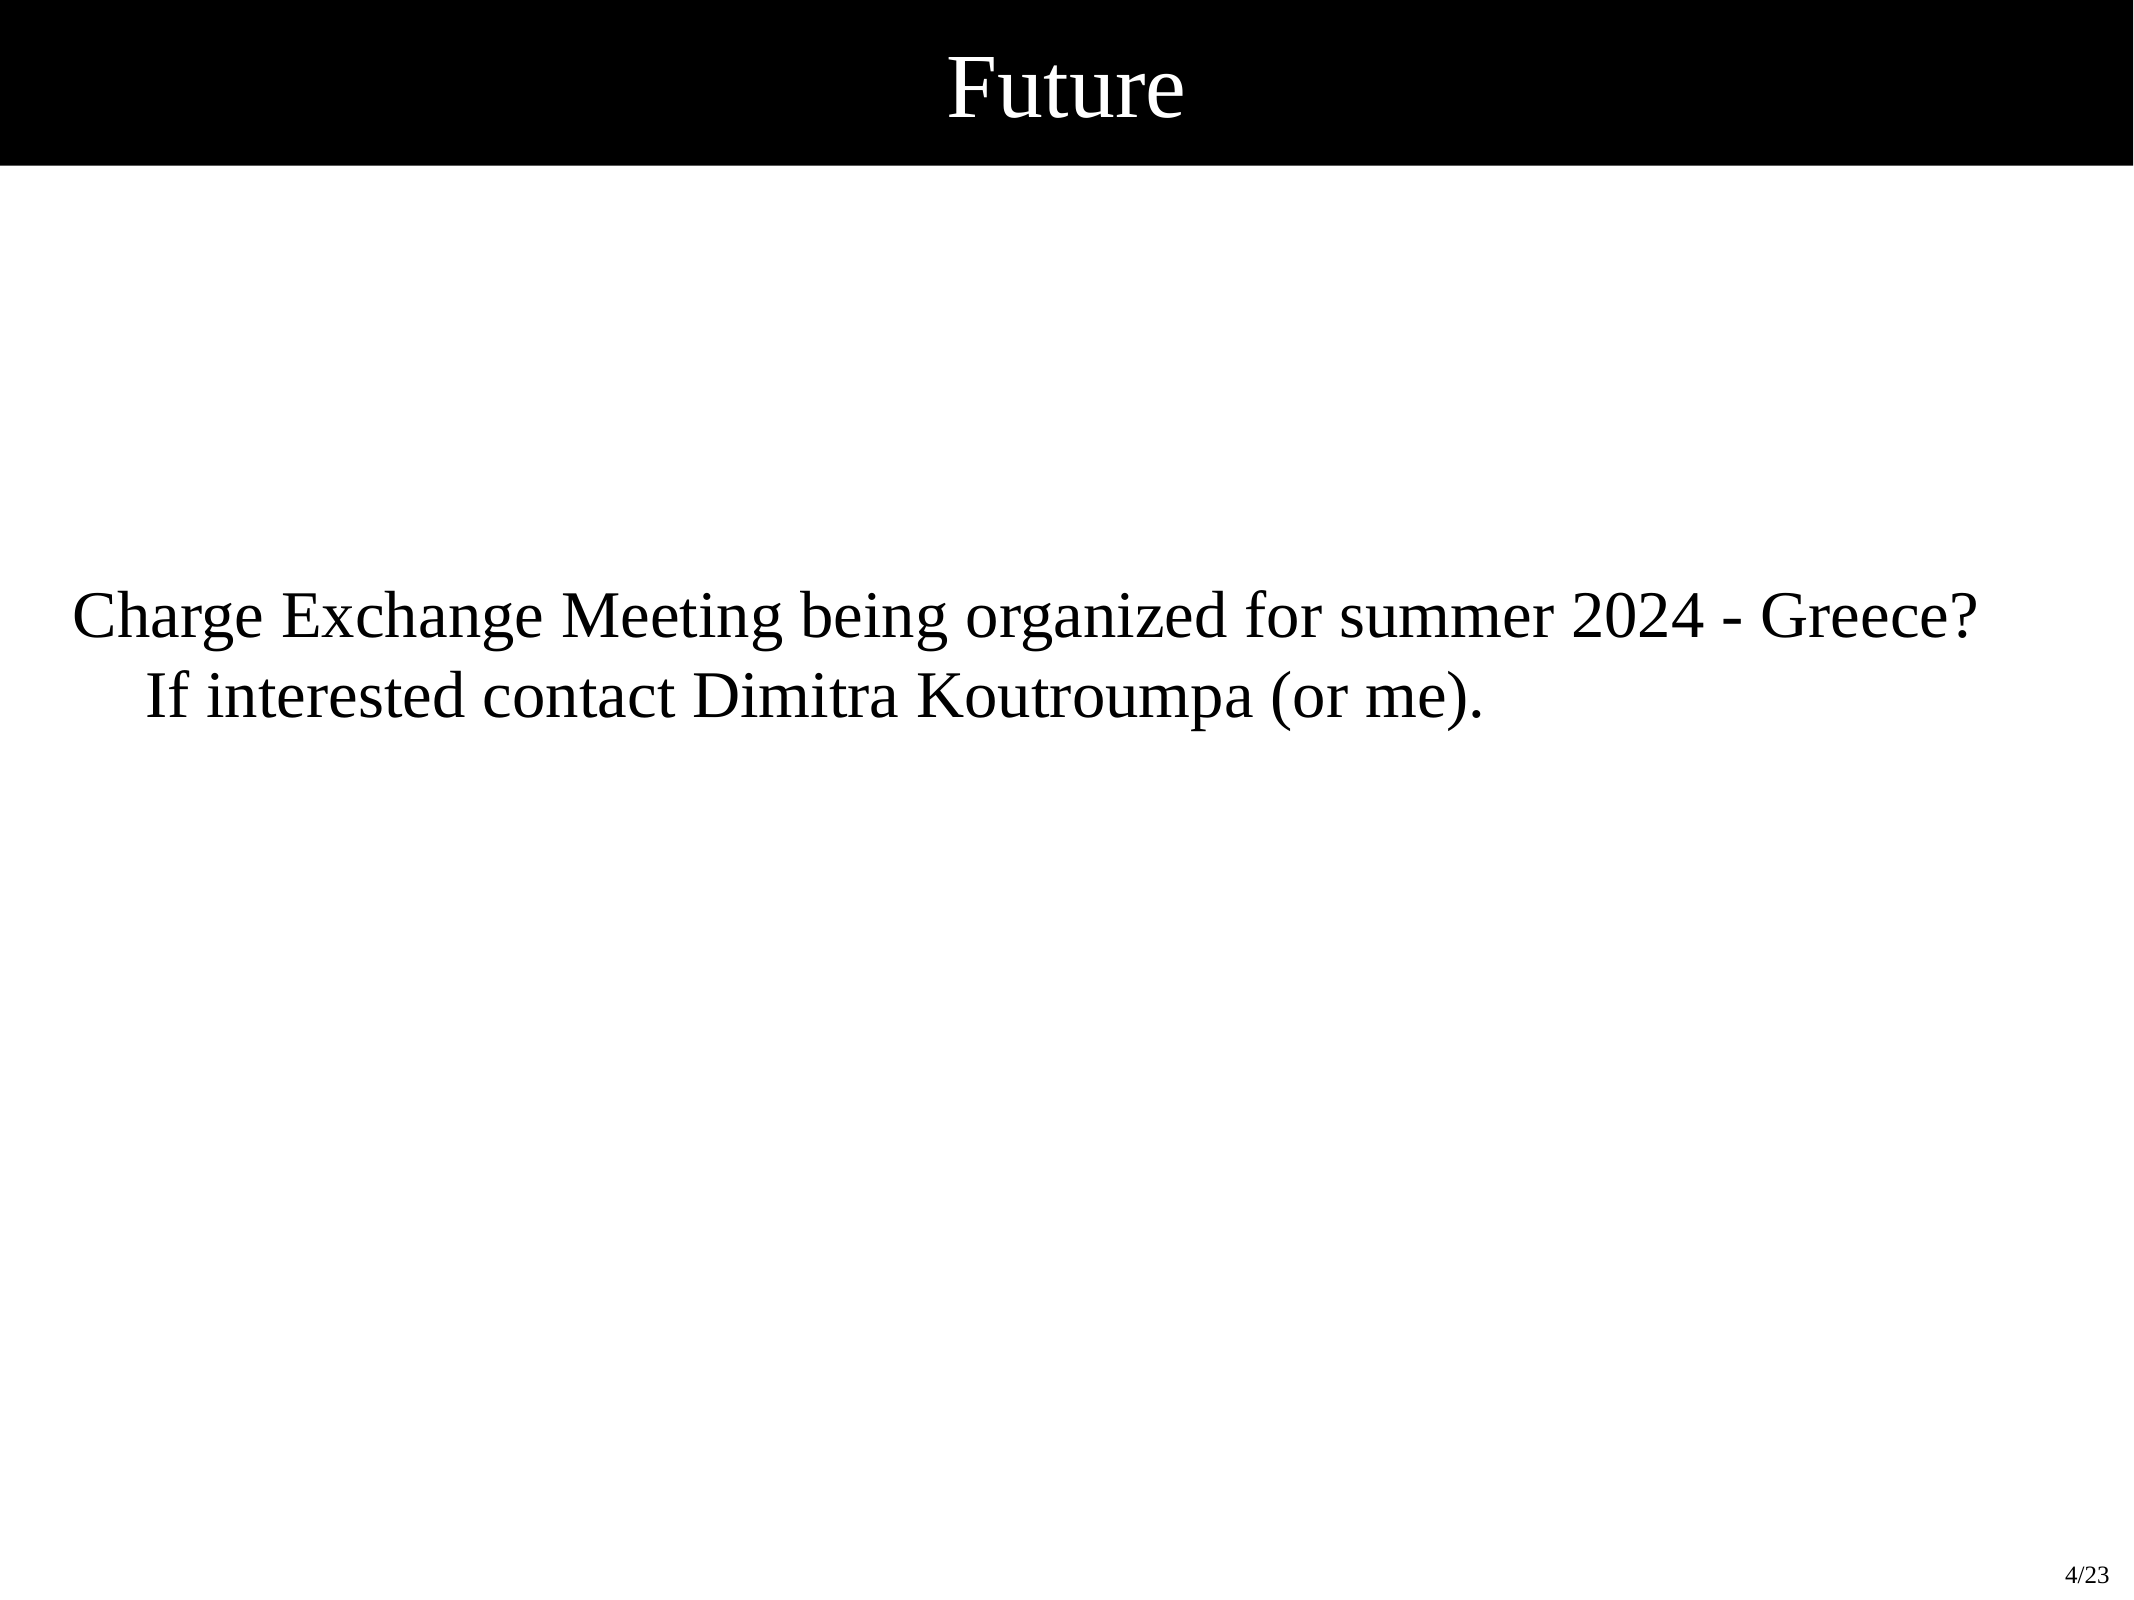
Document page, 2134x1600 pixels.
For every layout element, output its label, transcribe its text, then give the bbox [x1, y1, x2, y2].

title Future [0, 0, 2134, 167]
list Charge Exchange Meeting being organized for summer 2024 - Greece? If interested contact Dimitra Koutroumpa (or me). [63, 162, 2070, 1558]
